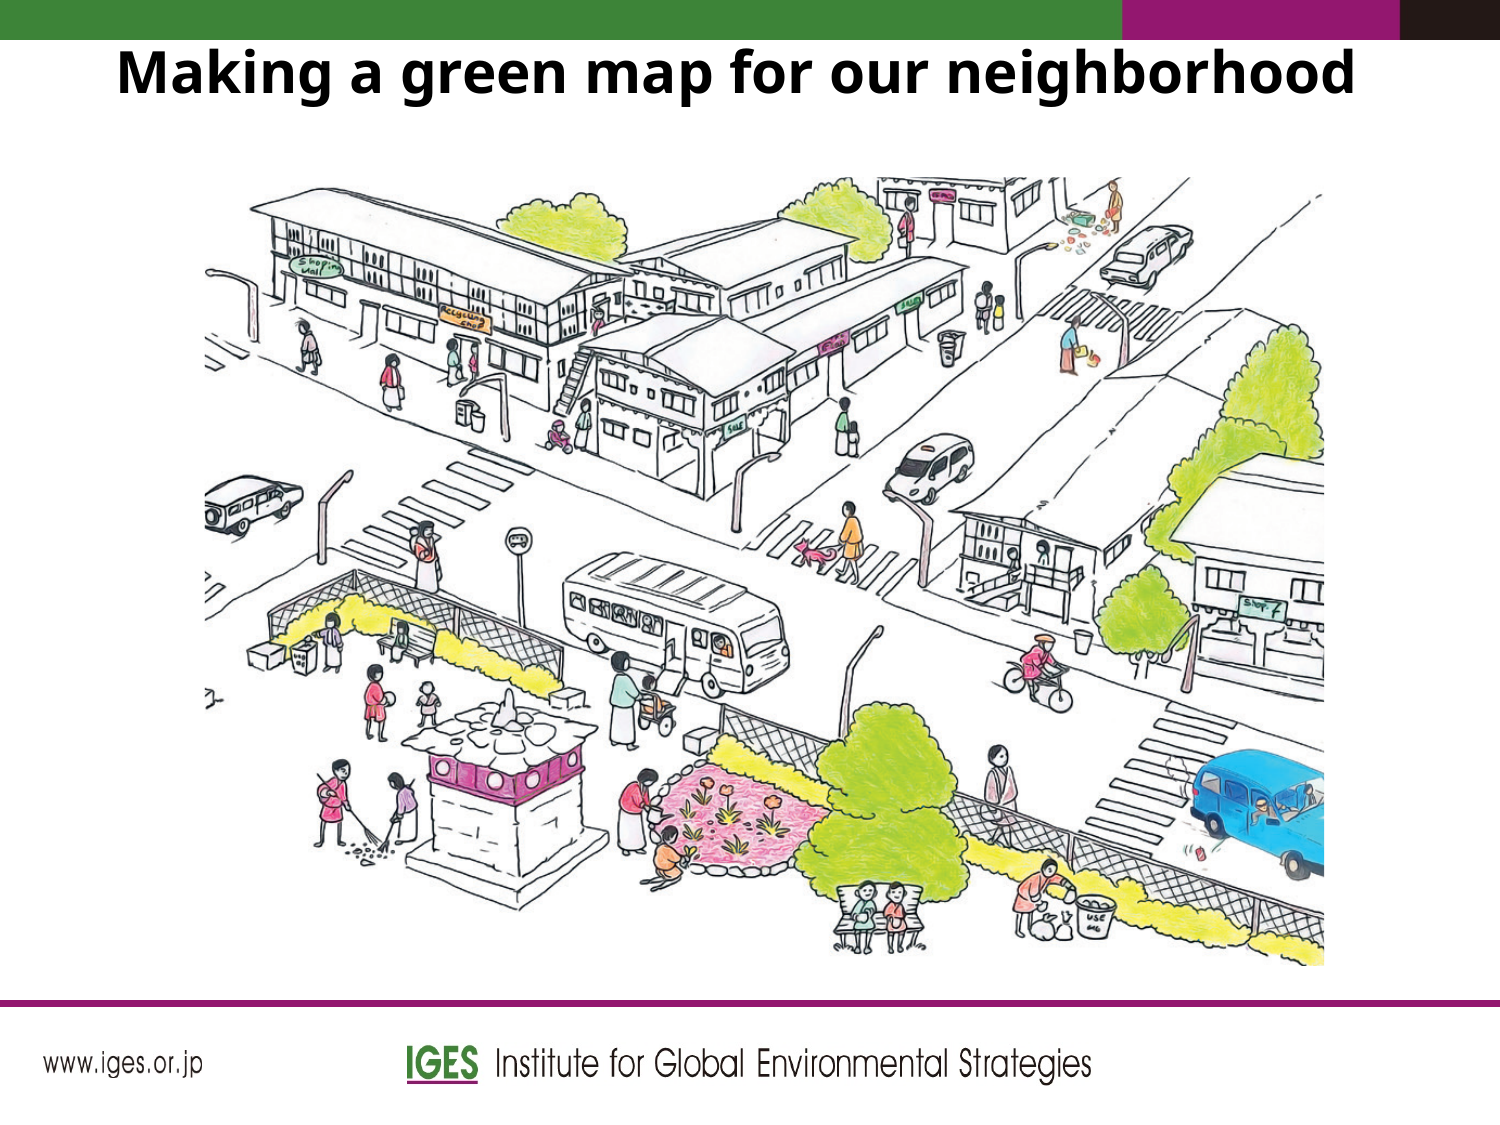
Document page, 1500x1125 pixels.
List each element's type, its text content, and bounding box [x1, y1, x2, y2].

picture [204, 177, 1325, 966]
picture [407, 1042, 1093, 1086]
picture [43, 1050, 202, 1078]
text_box Making a green map for our neighborhood [0, 27, 1488, 113]
picture [0, 0, 1500, 40]
